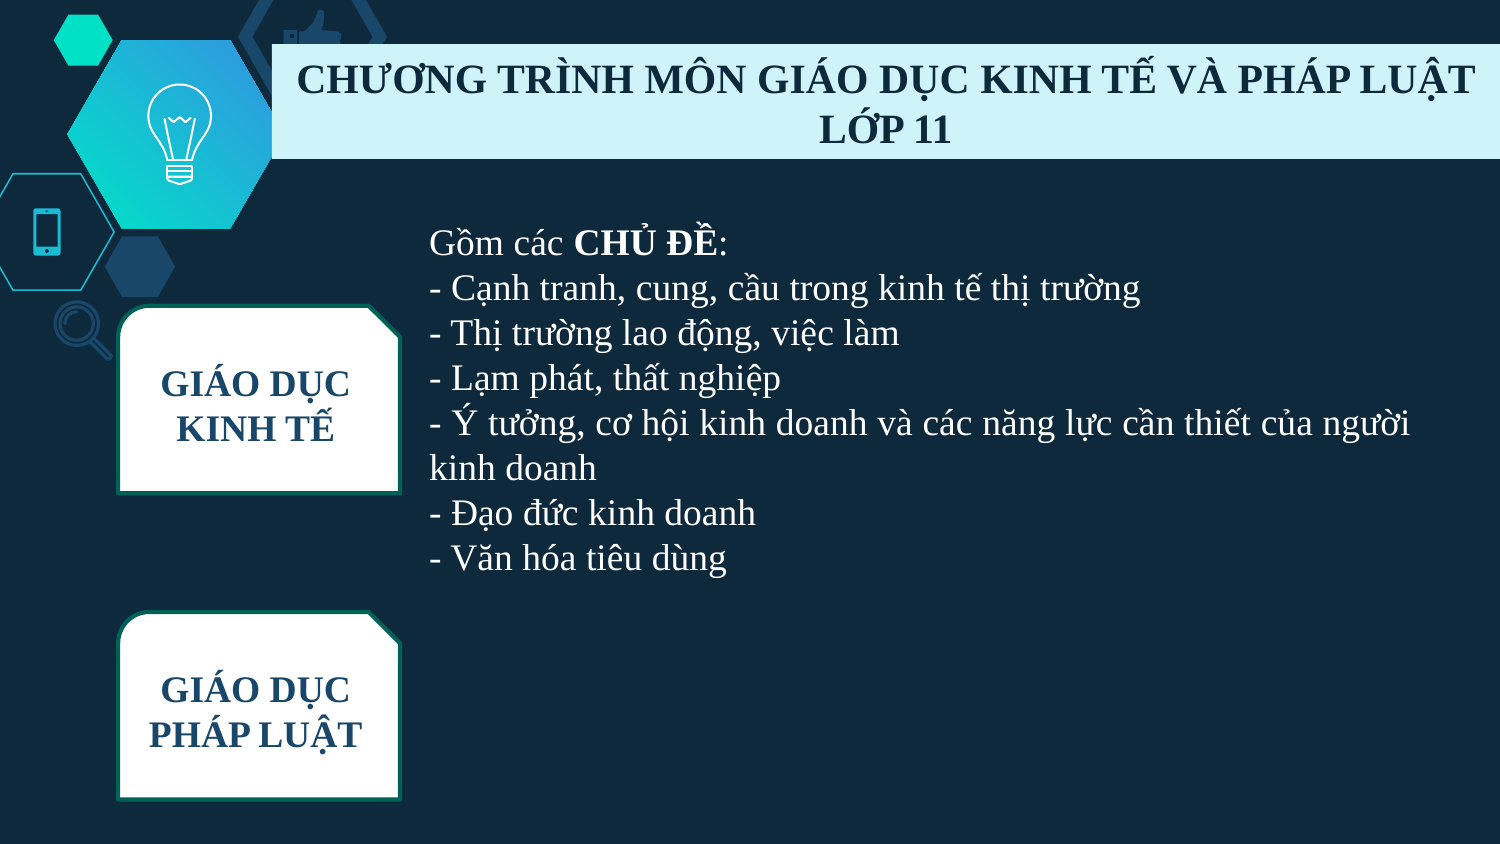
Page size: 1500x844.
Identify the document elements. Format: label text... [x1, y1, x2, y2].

text_box Gồm các CHỦ ĐỀ: - Cạnh tranh, cung, cầu trong kinh tế thị trường - Thị trường lao động, việc làm - Lạm phát, thất nghiệp - Ý tưởng, cơ hội kinh doanh và các năng lực cần thiết của người kinh doanh - Đạo đức kinh doanh - Văn hóa tiêu dùng [414, 210, 1427, 585]
text_box GIÁO DỤC KINH TẾ [116, 303, 403, 496]
text_box CHƯƠNG TRÌNH MÔN GIÁO DỤC KINH TẾ VÀ PHÁP LUẬT LỚP 11 [271, 44, 1500, 159]
text_box GIÁO DỤC PHÁP LUẬT [116, 609, 403, 802]
